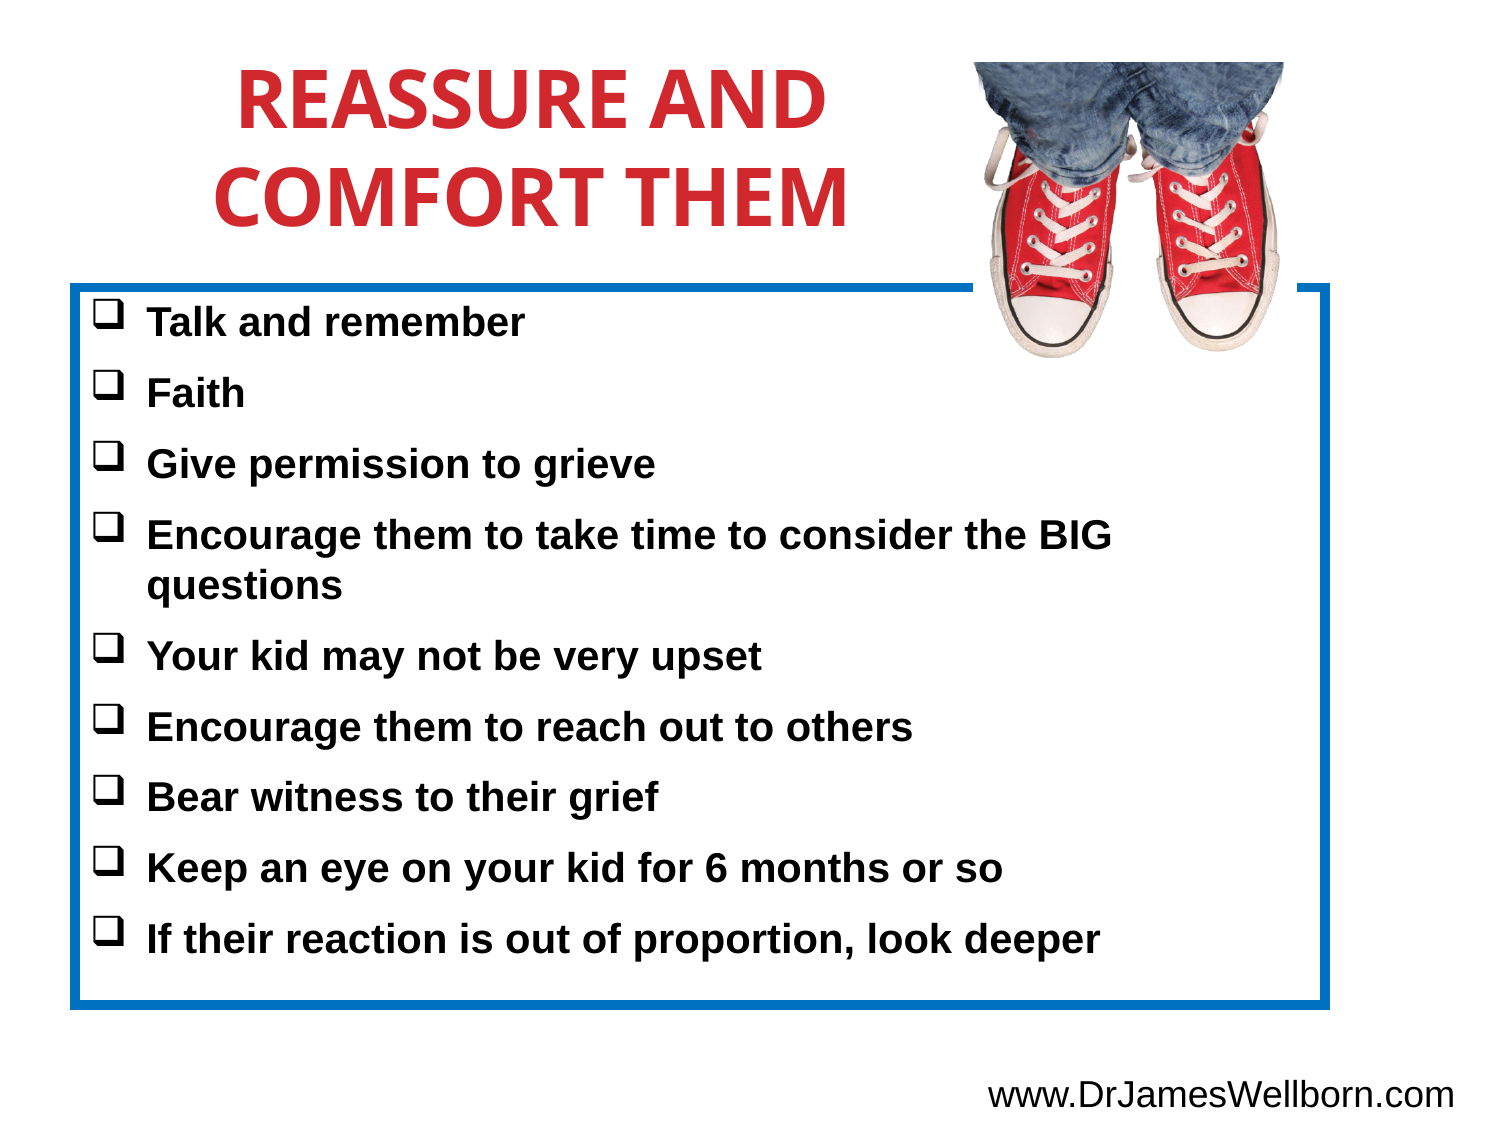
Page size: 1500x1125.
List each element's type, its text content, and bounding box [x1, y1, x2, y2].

picture [972, 61, 1298, 359]
text_box www.DrJamesWellborn.com [973, 1062, 1499, 1122]
list Talk and remember Faith Give permission to grieve Encourage them to take time to consider the BIG questions Your kid may not be very upset Encourage them to reach out to others Bear witness to their grief Keep an eye on your kid for 6 months or so If their reaction is out of proportion, look deeper [75, 287, 1325, 1005]
title Reassure And Comfort Them [37, 39, 1025, 250]
